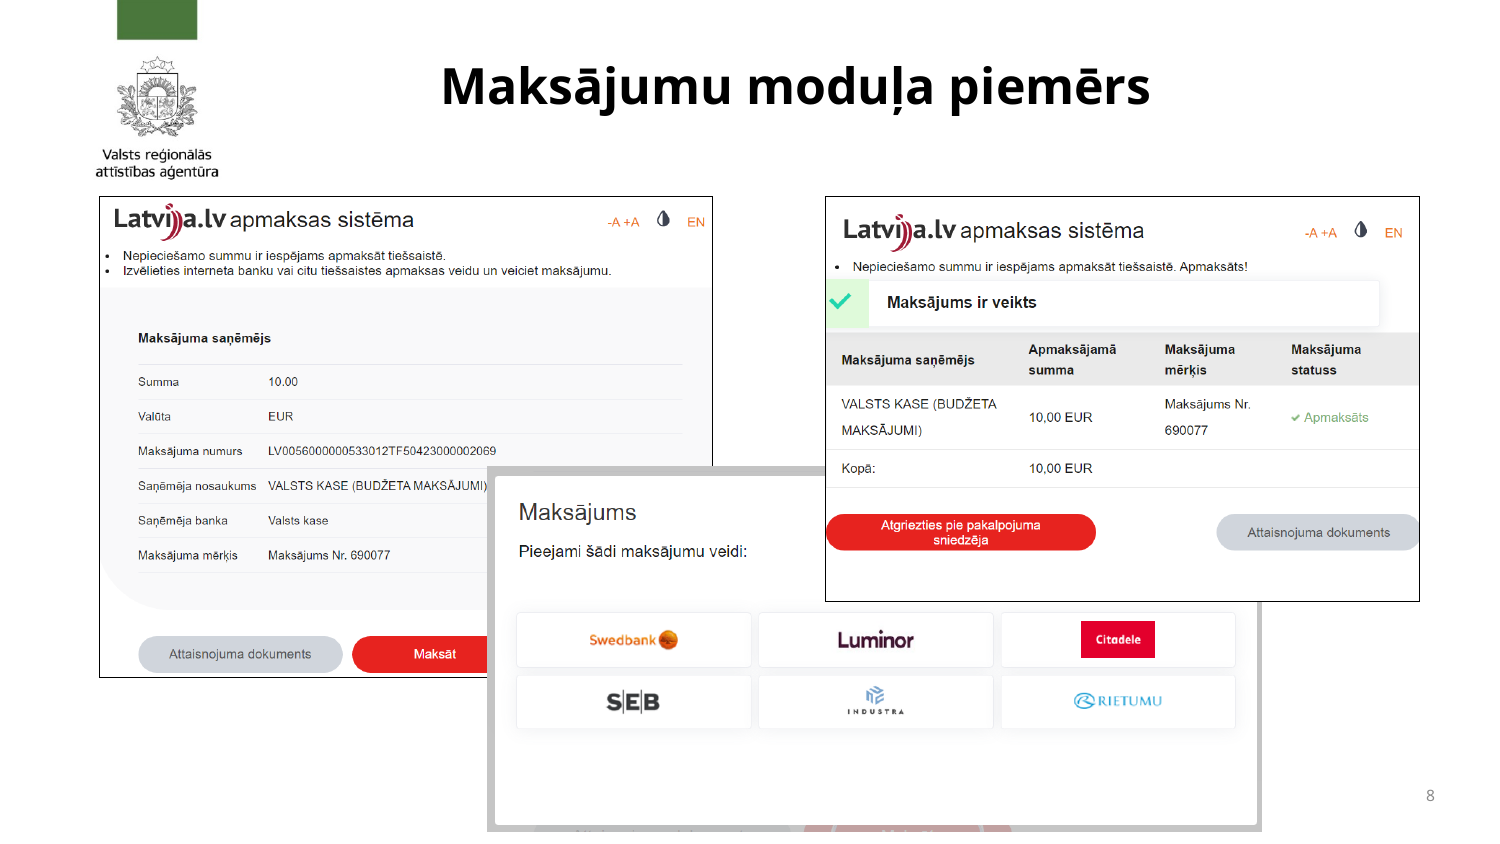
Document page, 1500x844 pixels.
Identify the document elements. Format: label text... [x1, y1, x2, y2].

title Maksājumu moduļa piemērs [425, 46, 1400, 175]
picture [48, 0, 1420, 833]
slide_number 8 [1400, 778, 1450, 816]
